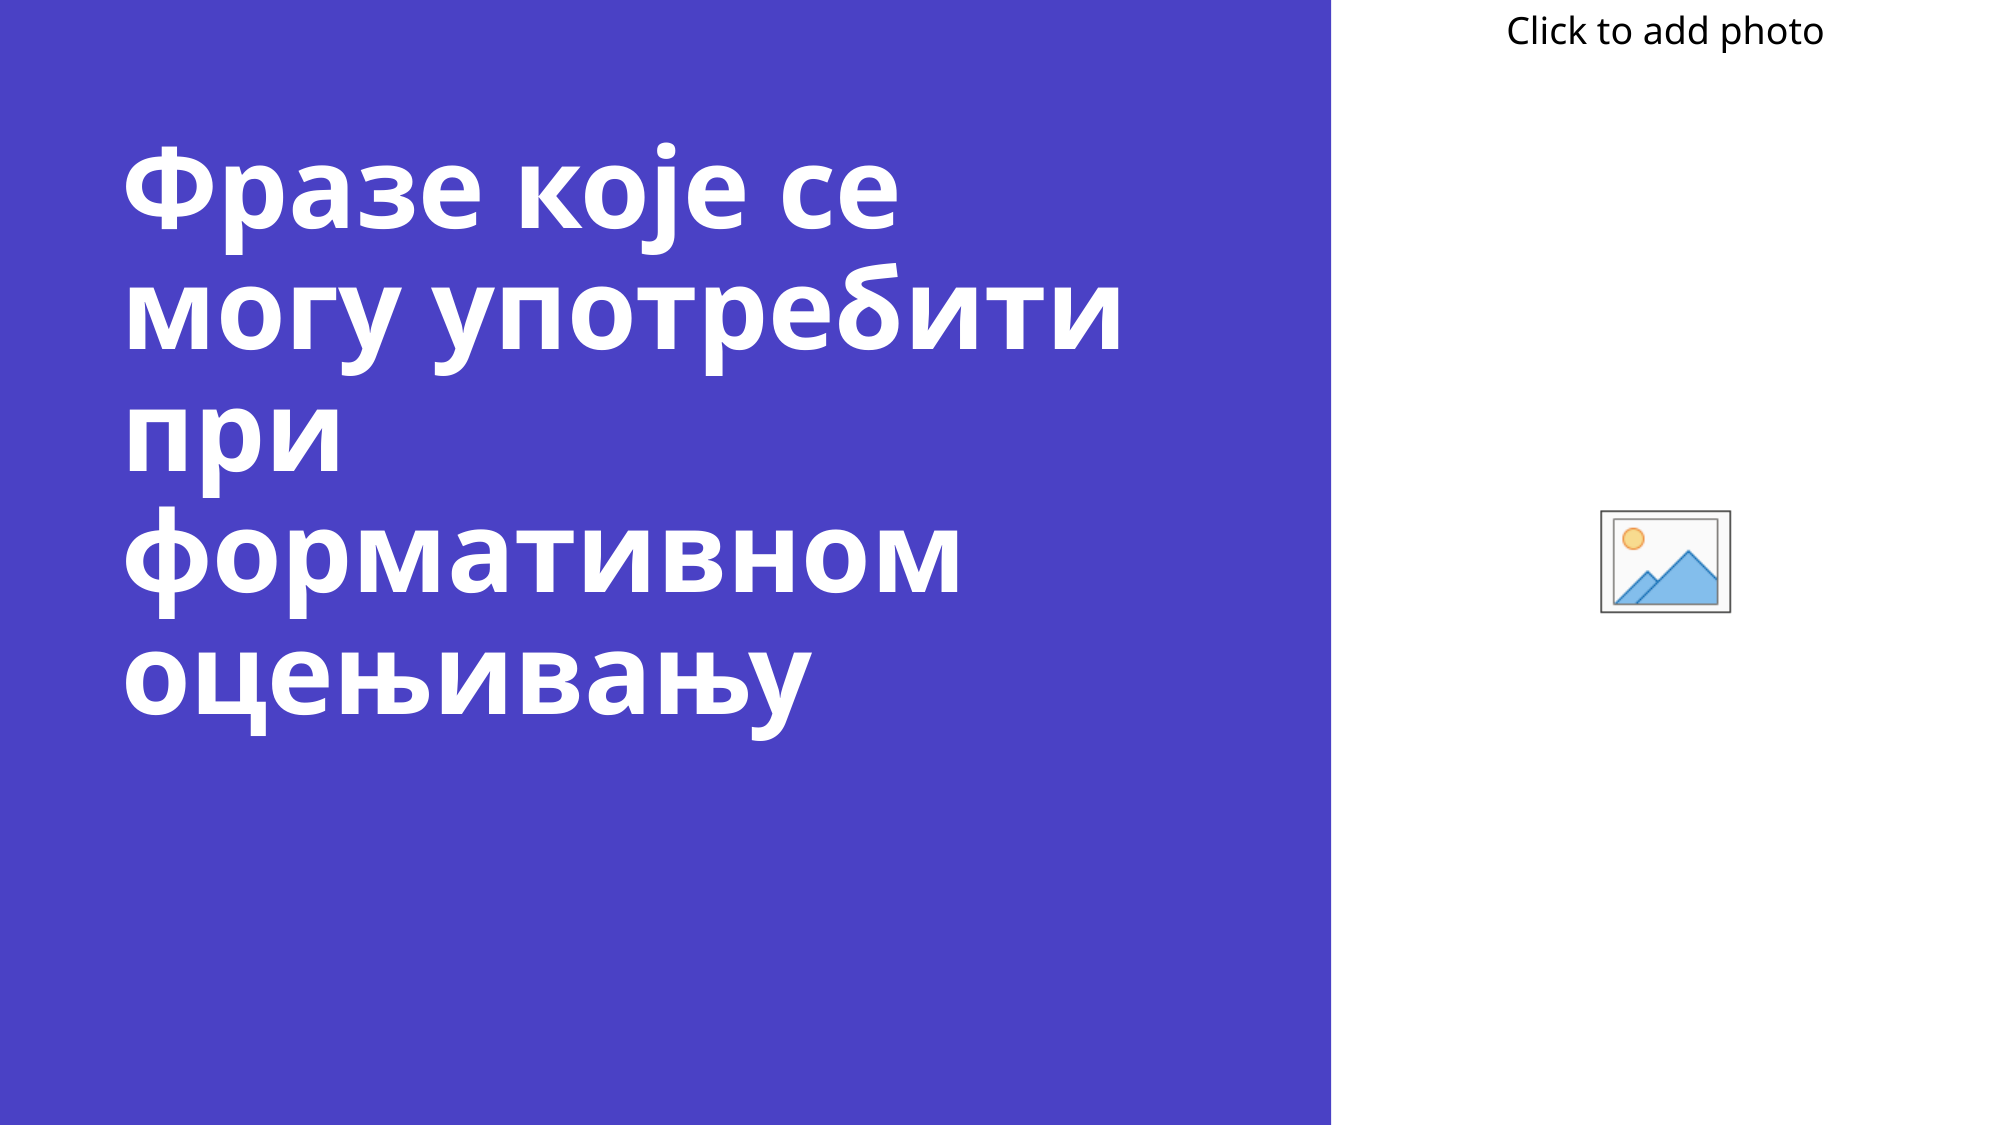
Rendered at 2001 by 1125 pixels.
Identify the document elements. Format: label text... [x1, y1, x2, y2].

picture [1330, 0, 2000, 1125]
title Фразе које се могу употребити при формативном оцењивању [106, 123, 1225, 762]
